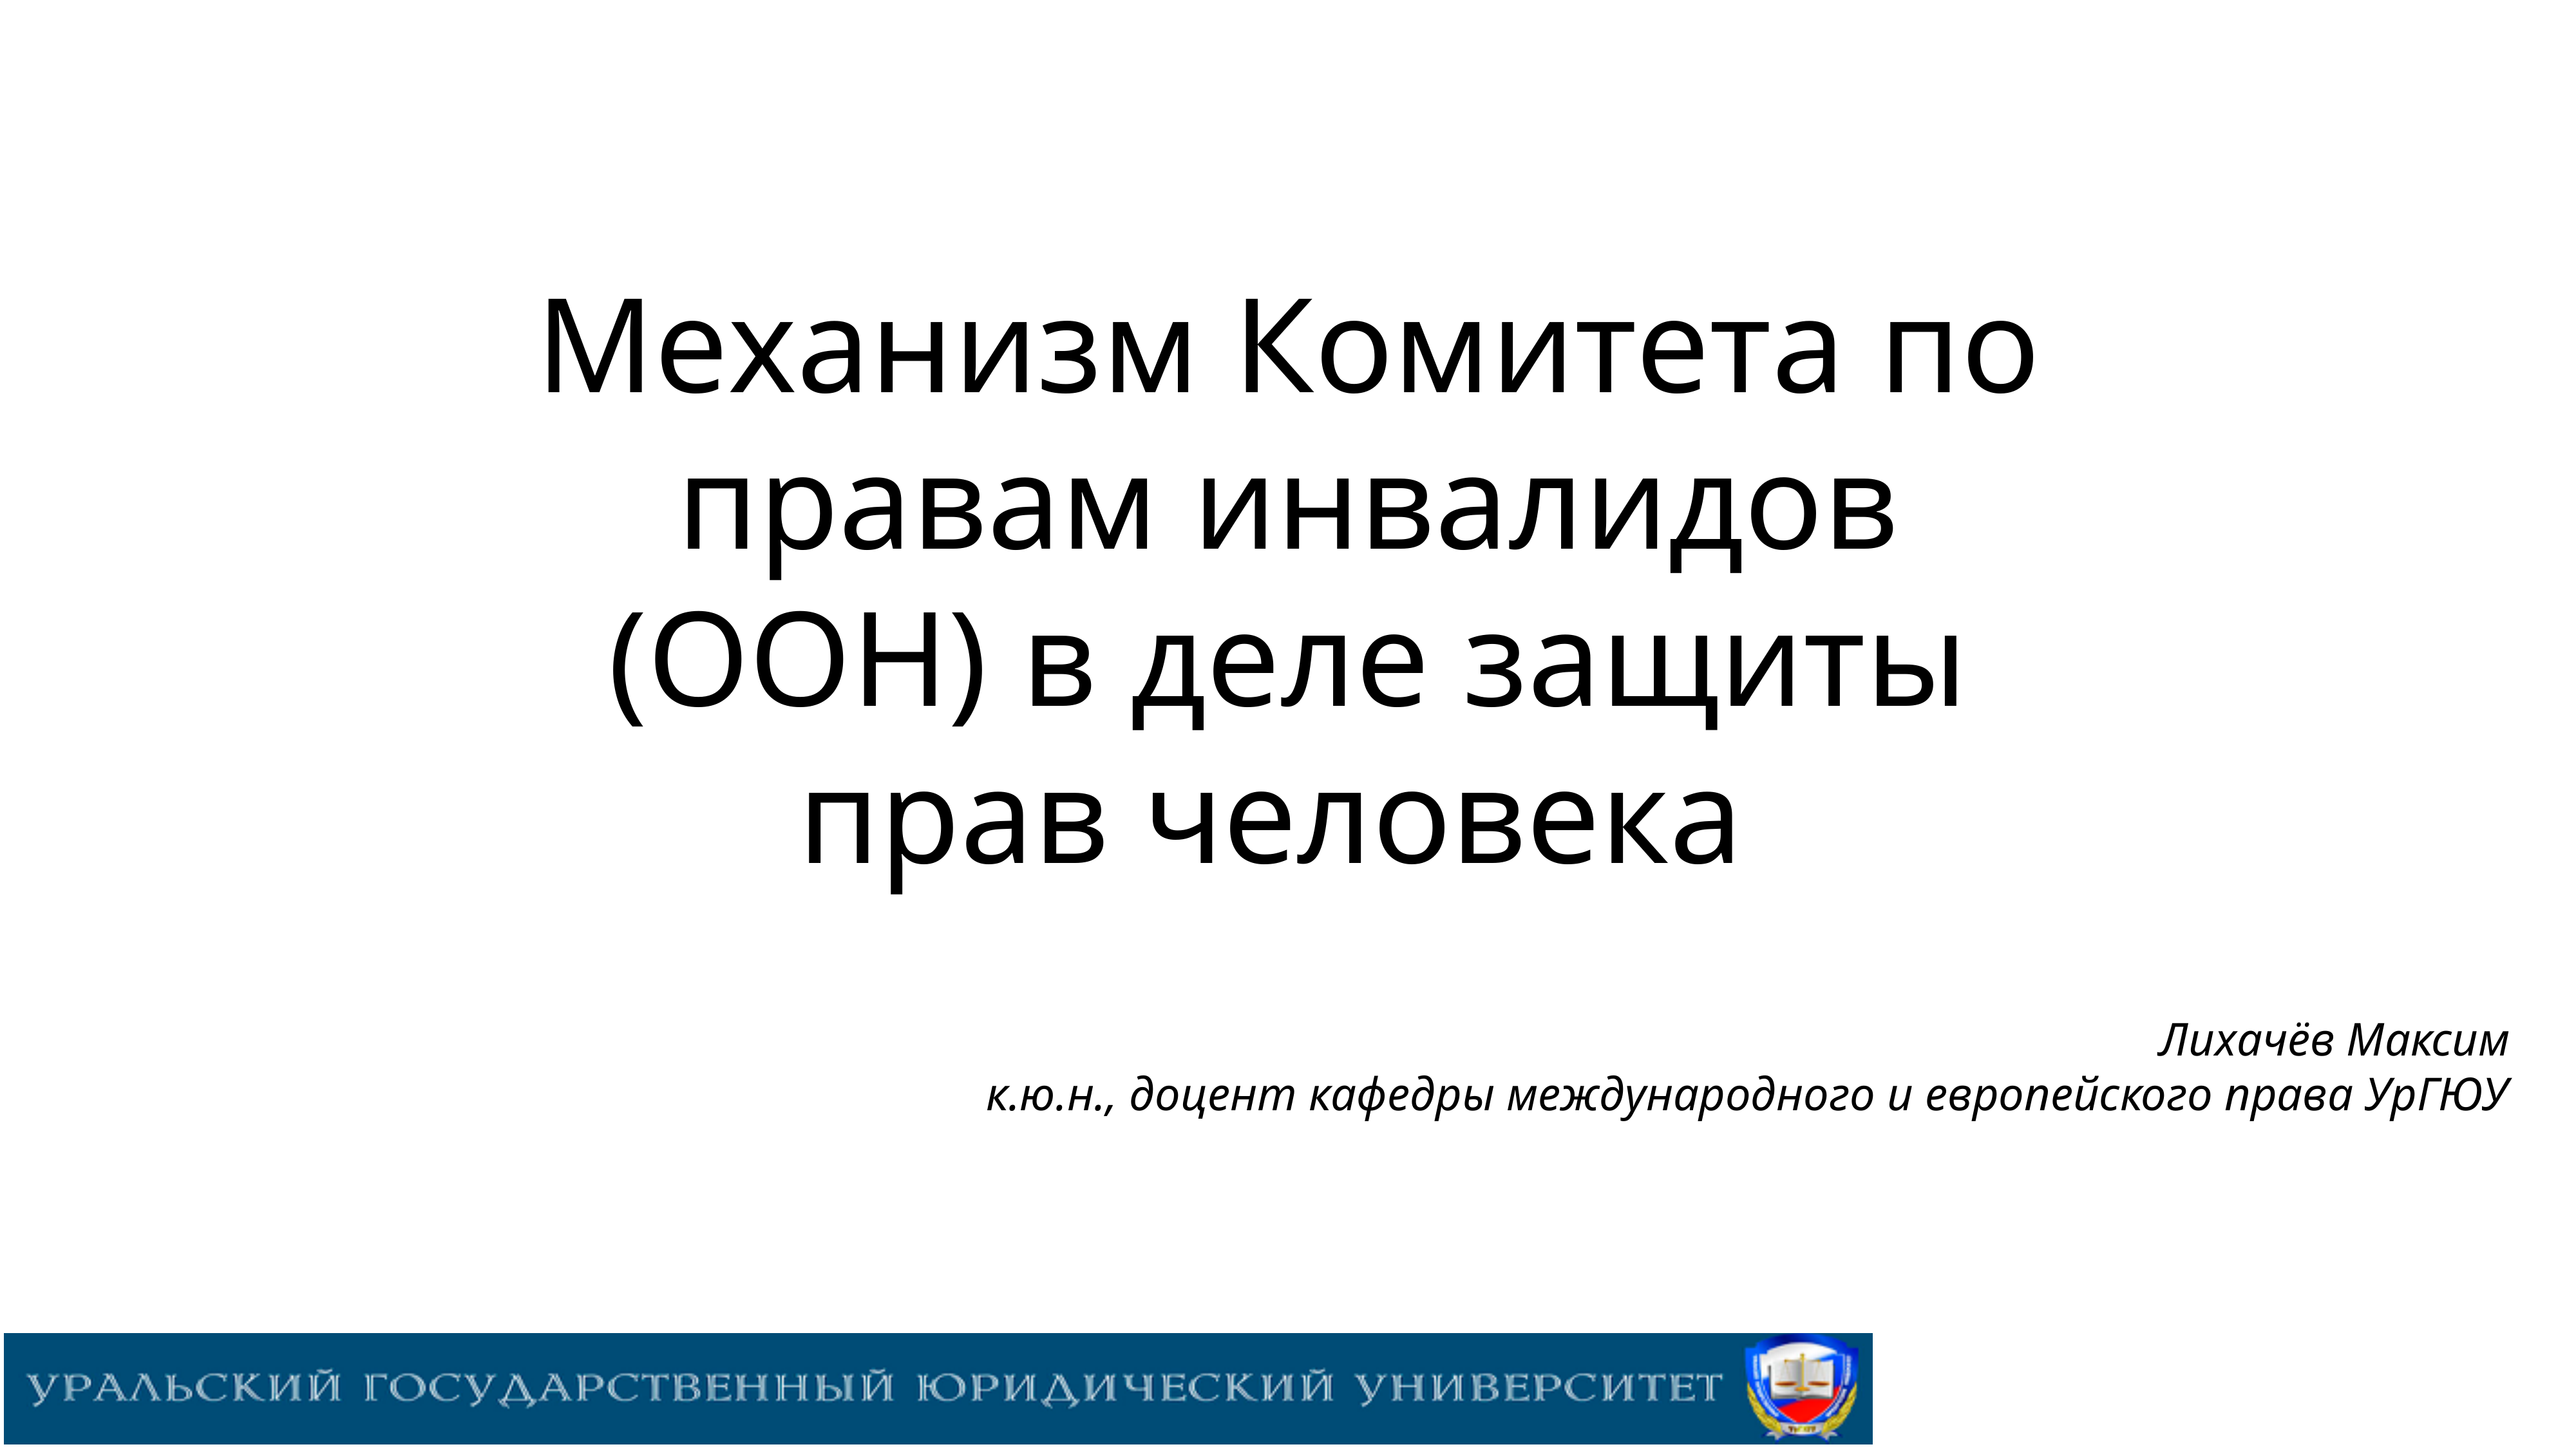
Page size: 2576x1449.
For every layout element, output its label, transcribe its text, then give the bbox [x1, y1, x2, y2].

title Механизм Комитета по правам инвалидов (ООН) в деле защиты прав человека [510, 243, 2066, 897]
picture [4, 1333, 1873, 1445]
subtitle Лихачёв Максим к.ю.н., доцент кафедры международного и европейского права УрГЮУ [963, 1003, 2519, 1171]
